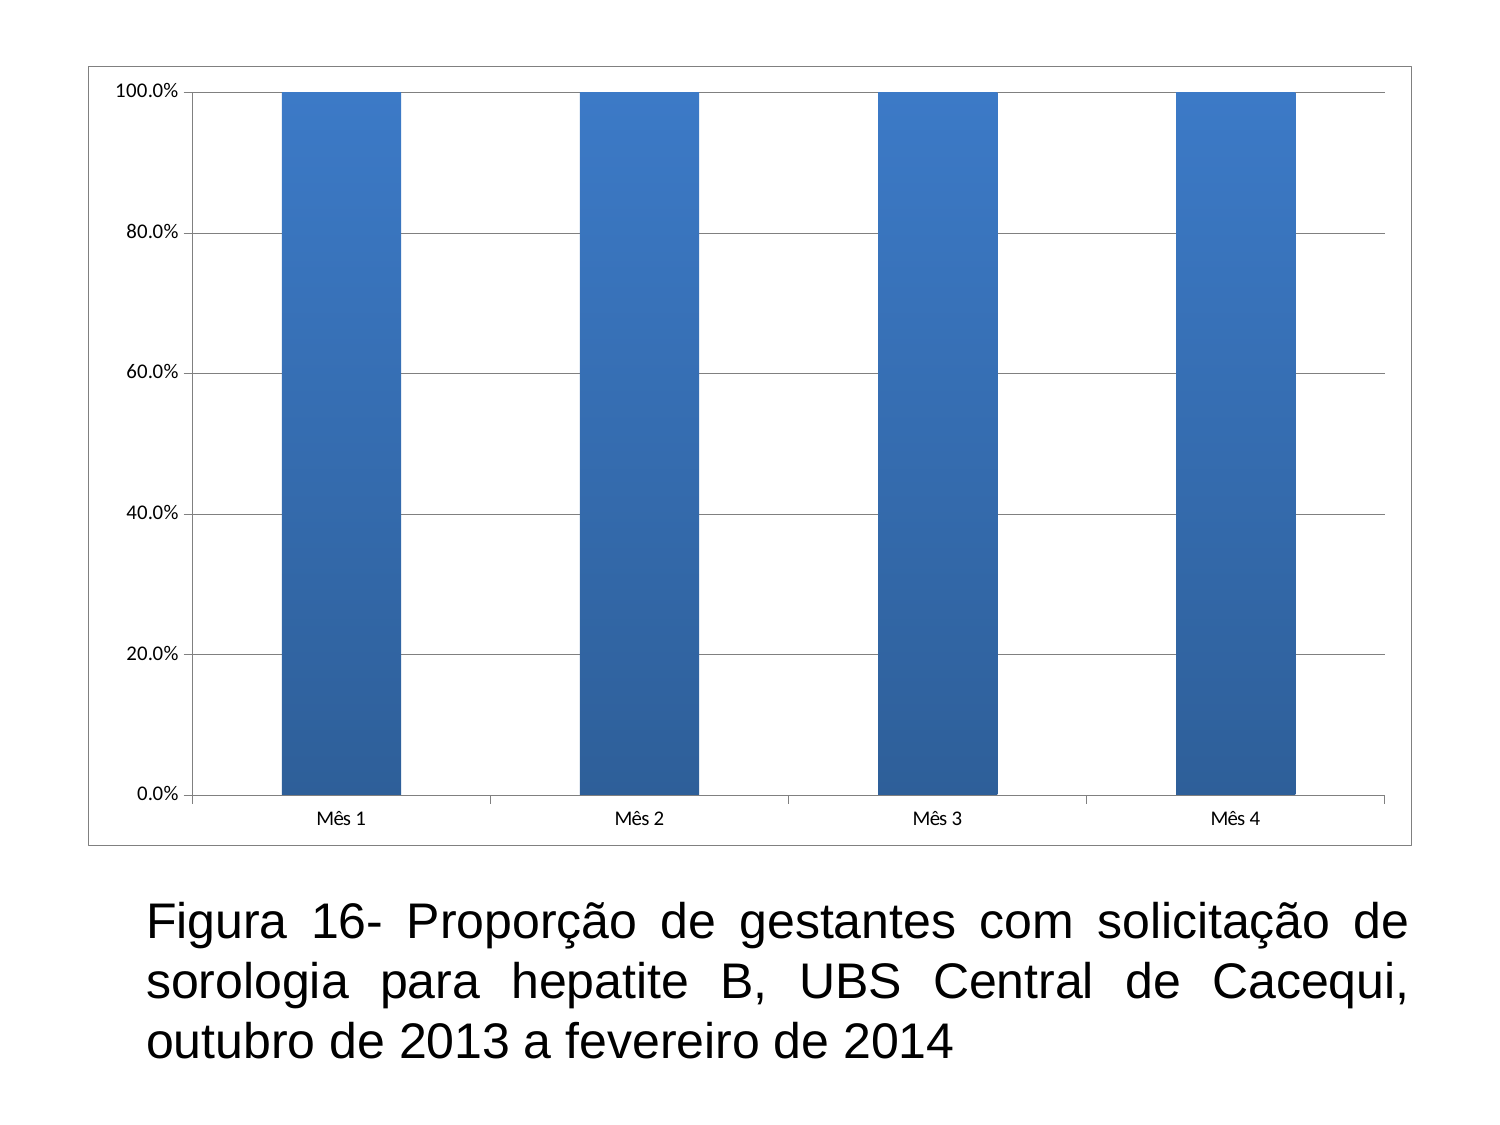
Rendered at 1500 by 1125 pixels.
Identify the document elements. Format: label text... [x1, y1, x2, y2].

list Figura 16- Proporção de gestantes com solicitação de sorologia para hepatite B, UBS Central de Cacequi, outubro de 2013 a fevereiro de 2014 [75, 881, 1425, 1083]
chart [88, 66, 1412, 847]
